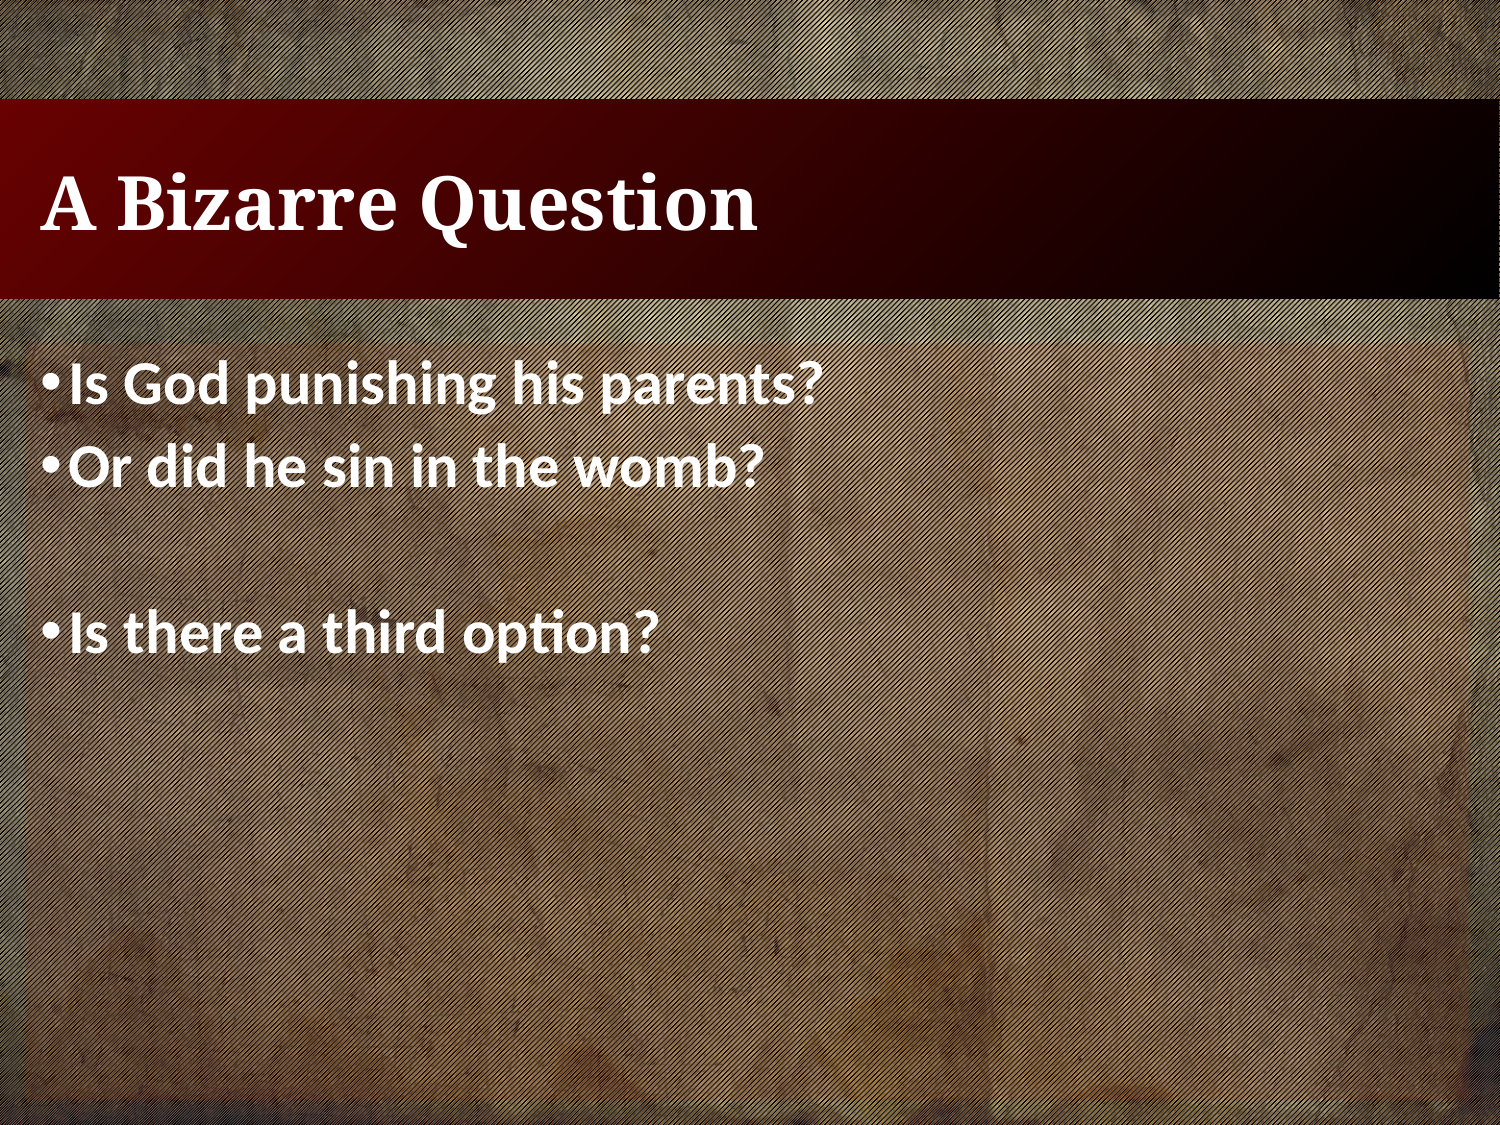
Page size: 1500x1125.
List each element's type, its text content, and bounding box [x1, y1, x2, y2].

title A Bizarre Question [25, 117, 1470, 295]
picture [0, 299, 1500, 1125]
list Is God punishing his parents? Or did he sin in the womb? Is there a third option? [25, 343, 1470, 1101]
picture [0, 0, 1500, 99]
